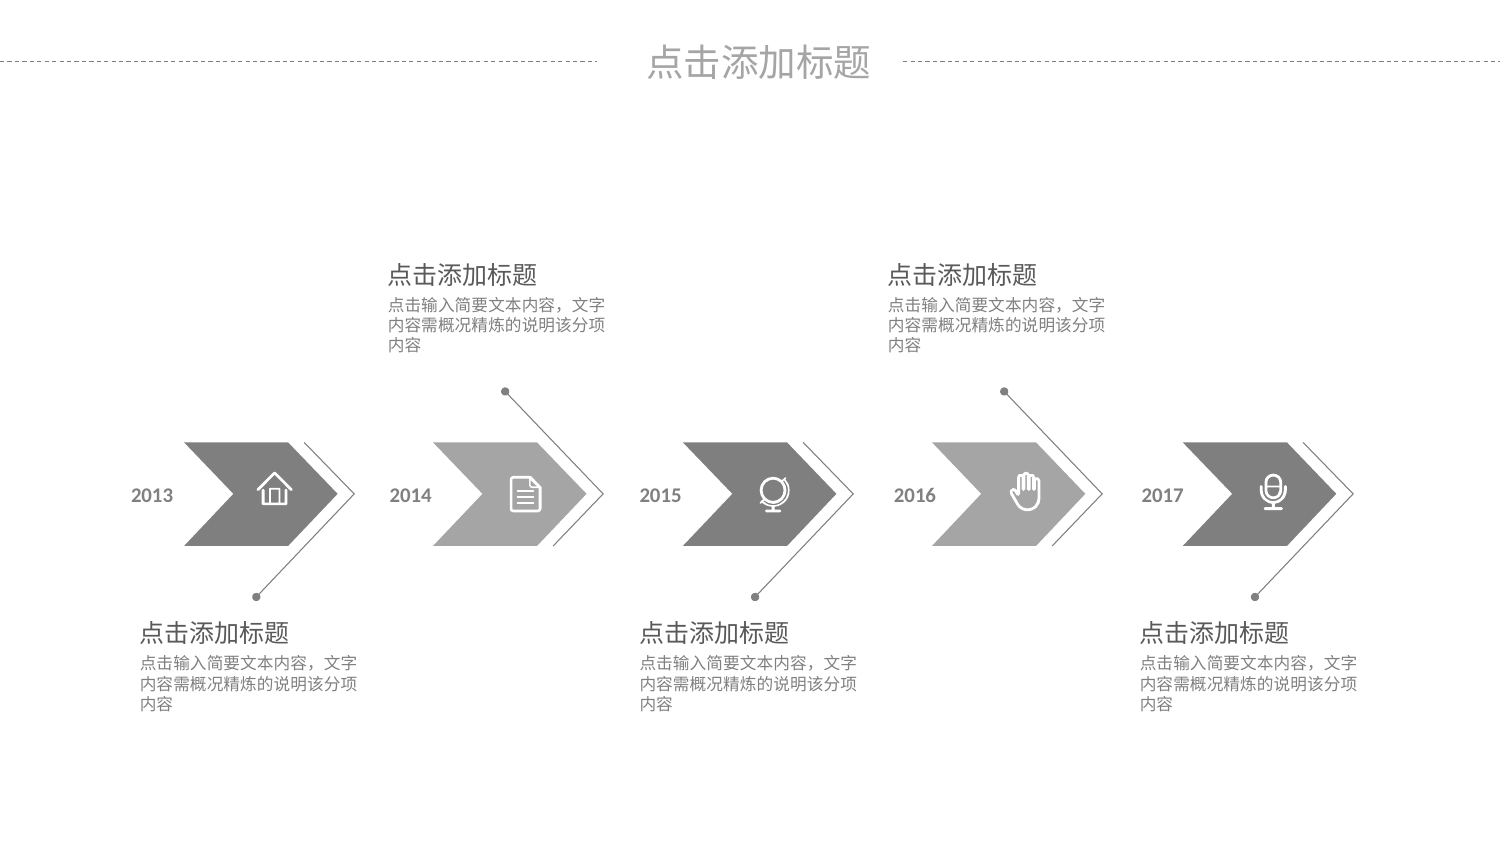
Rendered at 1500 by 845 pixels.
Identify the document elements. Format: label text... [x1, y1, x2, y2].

text_box [501, 387, 604, 547]
text_box [1250, 442, 1354, 602]
text_box [252, 442, 355, 602]
text_box [759, 476, 790, 513]
text_box 点击添加标题 [639, 618, 873, 649]
text_box 点击添加标题 [387, 259, 622, 290]
text_box [1000, 387, 1103, 547]
text_box 2017 [1130, 481, 1195, 507]
text_box [682, 442, 799, 546]
text_box [1009, 471, 1041, 512]
text_box [509, 475, 542, 513]
text_box 点击输入简要文本内容，文字内容需概况精炼的说明该分项内容 [887, 294, 1122, 355]
text_box 点击输入简要文本内容，文字内容需概况精炼的说明该分项内容 [387, 294, 622, 355]
text_box [432, 442, 549, 546]
text_box [1259, 473, 1287, 511]
text_box 点击输入简要文本内容，文字内容需概况精炼的说明该分项内容 [139, 653, 373, 714]
text_box 2015 [628, 481, 693, 507]
text_box [1182, 442, 1299, 546]
text_box 点击添加标题 [887, 259, 1122, 290]
text_box [184, 442, 300, 546]
text_box 点击添加标题 [139, 618, 373, 649]
text_box 点击输入简要文本内容，文字内容需概况精炼的说明该分项内容 [639, 653, 873, 714]
text_box 点击添加标题 [1139, 618, 1373, 649]
text_box 2014 [378, 481, 443, 507]
text_box [256, 471, 293, 506]
text_box [751, 442, 854, 602]
text_box 点击输入简要文本内容，文字内容需概况精炼的说明该分项内容 [1139, 653, 1373, 714]
text_box 2013 [120, 481, 185, 507]
text_box [932, 442, 1048, 546]
text_box 2016 [882, 481, 947, 507]
